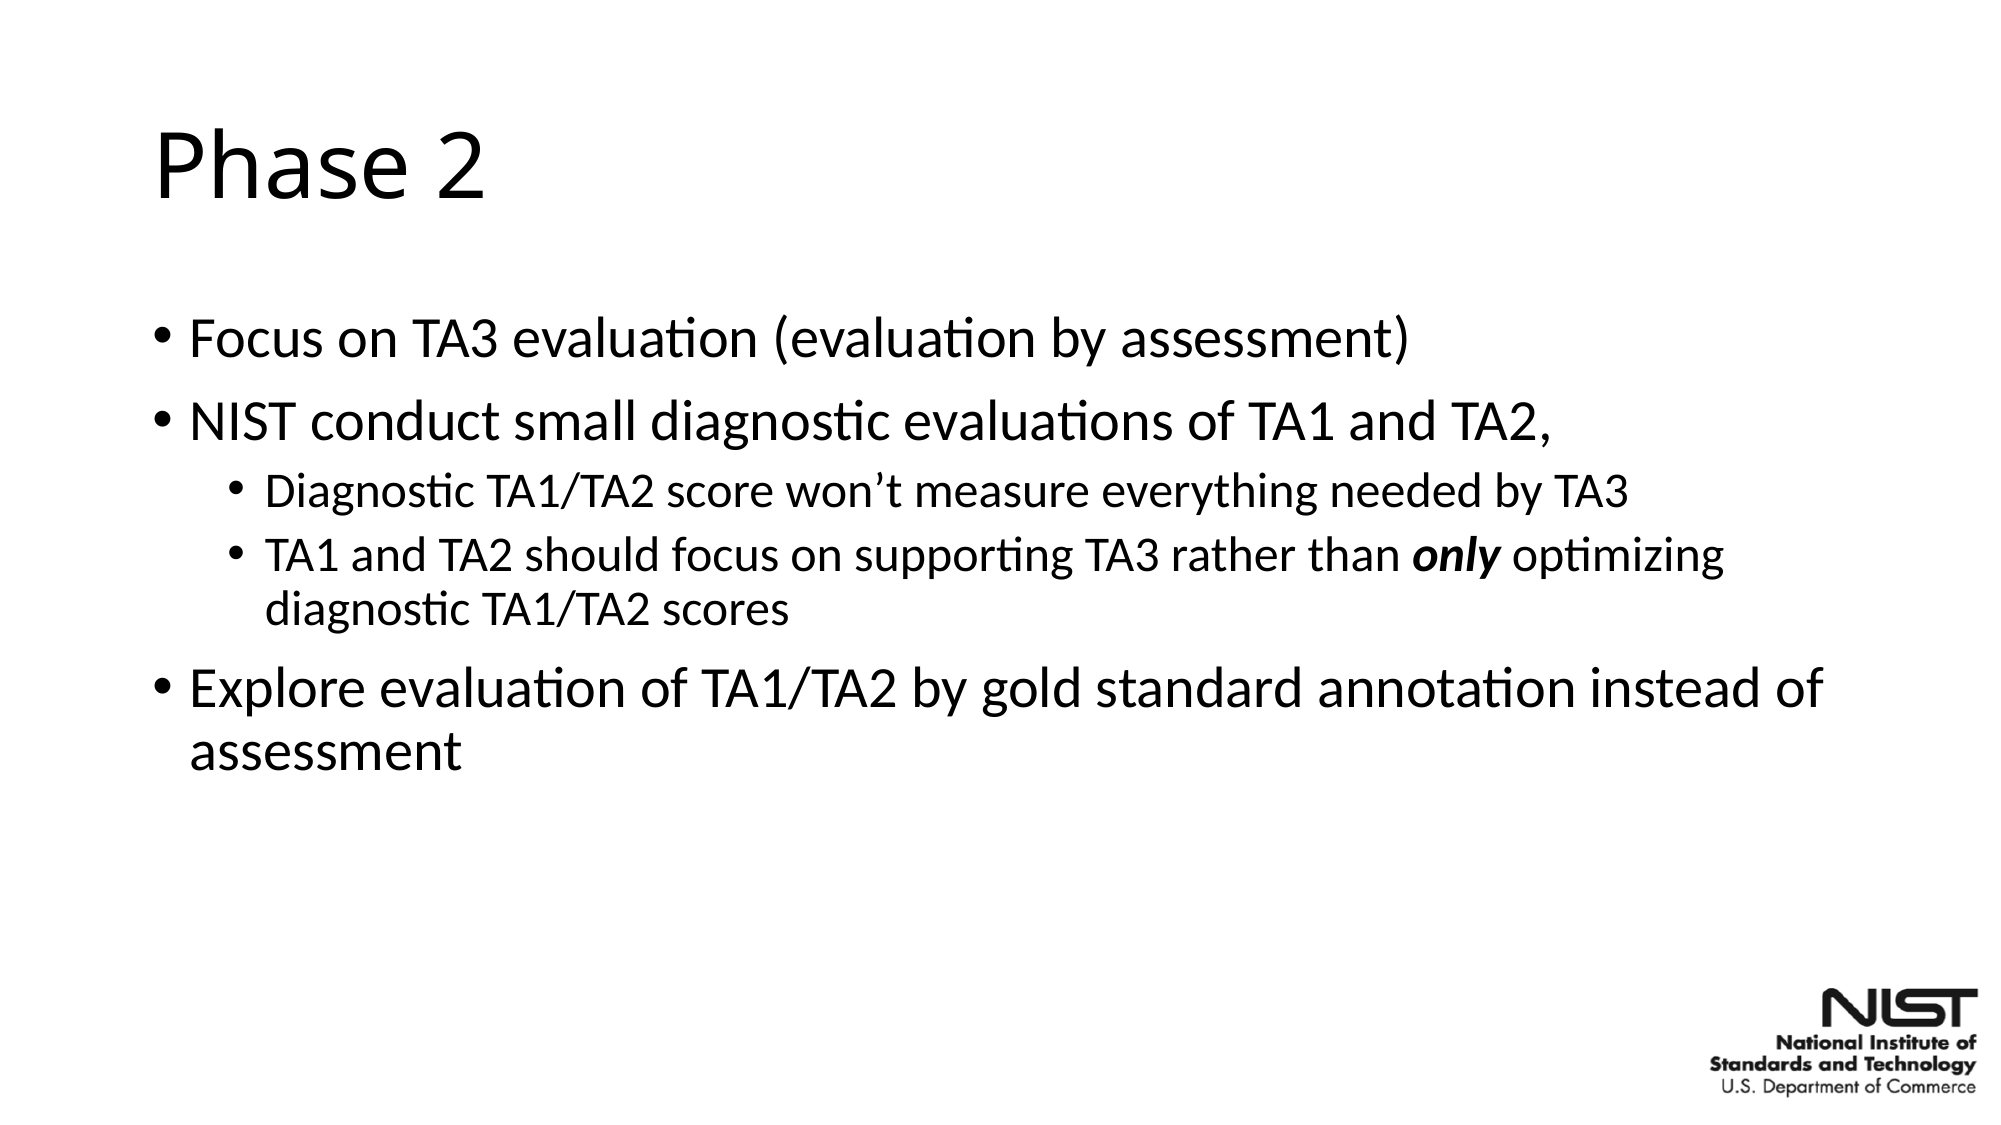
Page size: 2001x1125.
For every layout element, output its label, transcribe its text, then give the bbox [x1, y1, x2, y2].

picture [1687, 976, 2000, 1109]
list Focus on TA3 evaluation (evaluation by assessment) NIST conduct small diagnostic evaluations of TA1 and TA2, Diagnostic TA1/TA2 score won’t measure everything needed by TA3 TA1 and TA2 should focus on supporting TA3 rather than only optimizing diagnostic TA1/TA2 scores Explore evaluation of TA1/TA2 by gold standard annotation instead of assessment [137, 299, 1863, 1014]
title Phase 2 [137, 59, 1863, 278]
